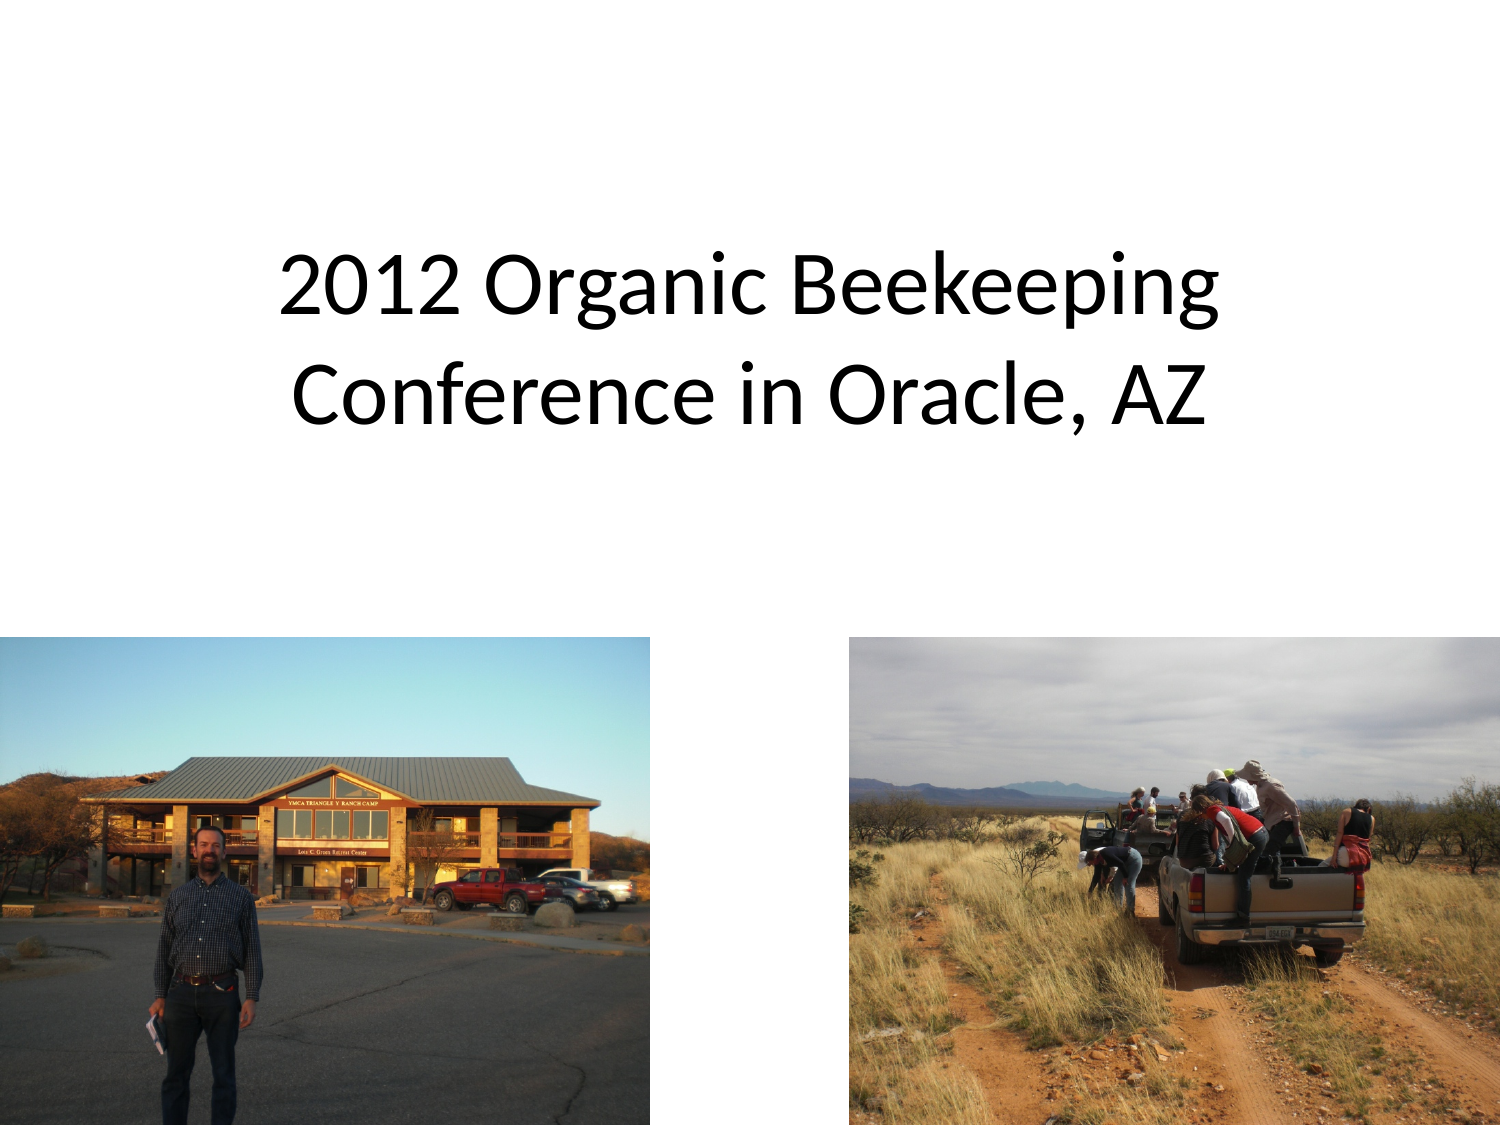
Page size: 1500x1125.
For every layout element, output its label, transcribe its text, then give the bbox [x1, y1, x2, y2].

picture [849, 637, 1500, 1125]
title 2012 Organic Beekeeping Conference in Oracle, AZ [112, 212, 1388, 454]
picture [0, 637, 651, 1125]
